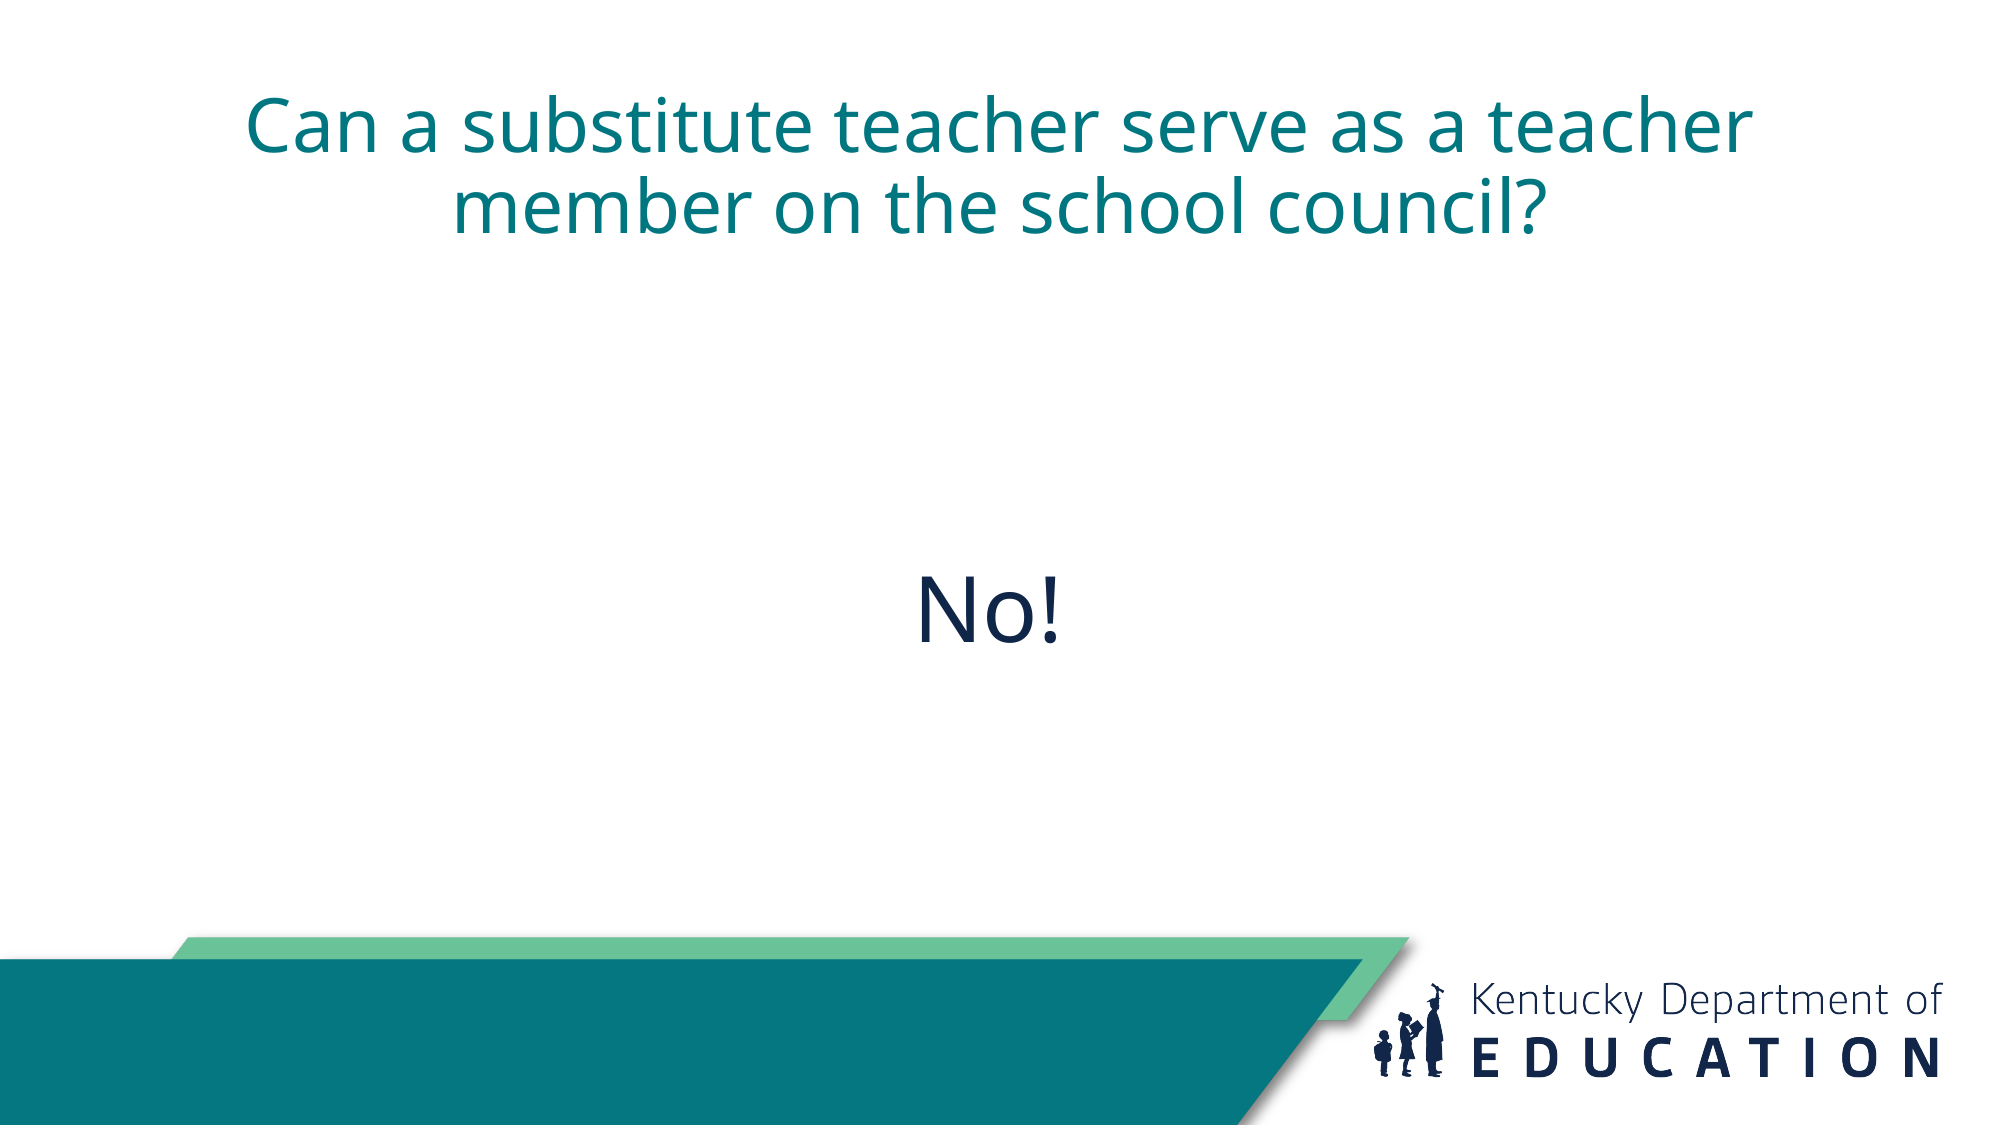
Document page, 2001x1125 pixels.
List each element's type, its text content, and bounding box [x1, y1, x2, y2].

title Can a substitute teacher serve as a teacher member on the school council? [137, 59, 1863, 278]
list No! [137, 299, 1863, 926]
picture [0, 0, 2001, 1125]
